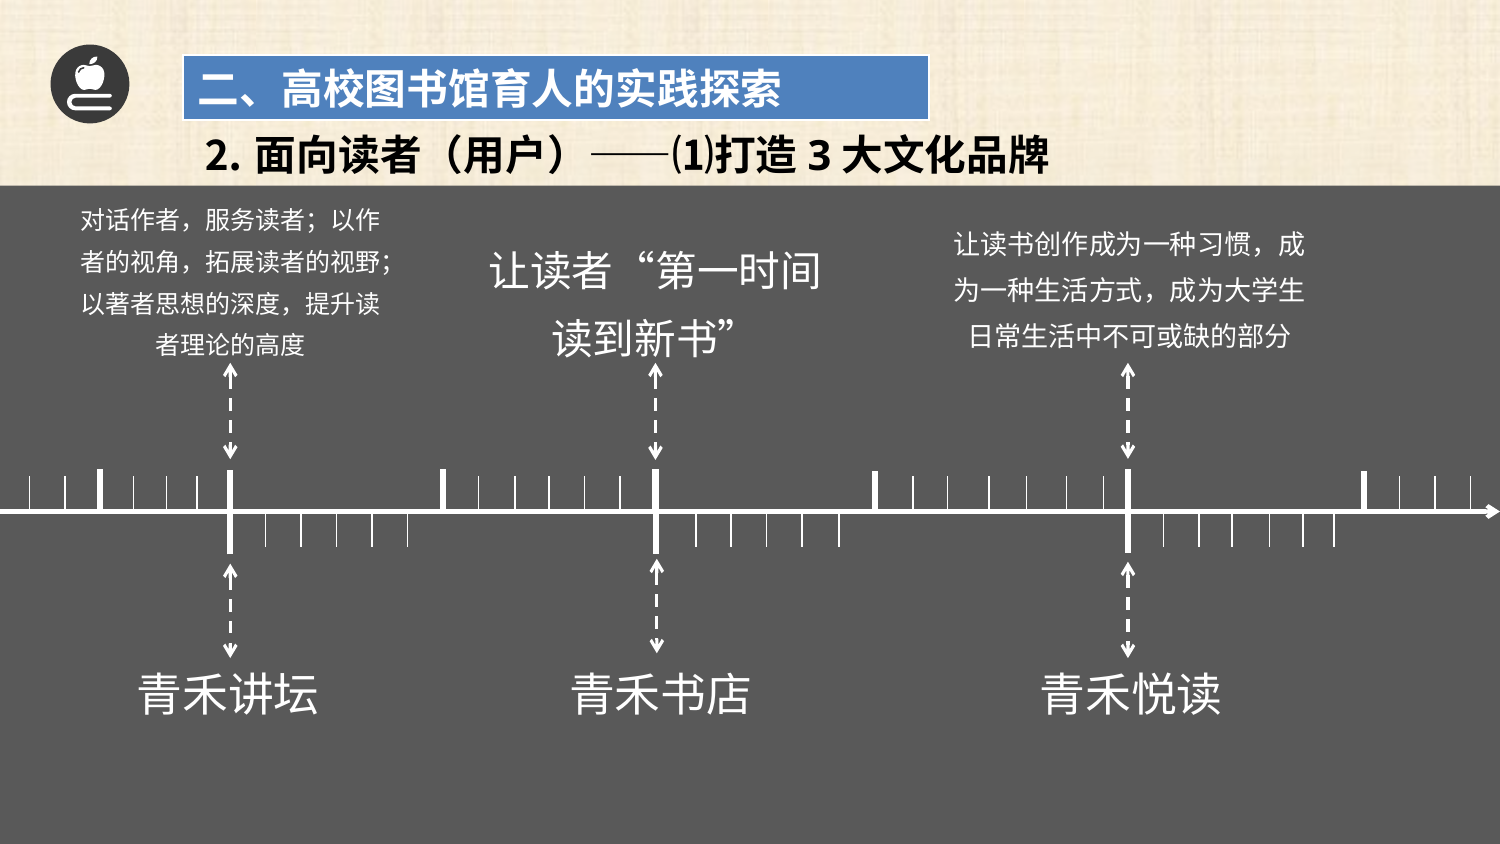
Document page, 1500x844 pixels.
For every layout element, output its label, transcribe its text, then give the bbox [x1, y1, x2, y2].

text_box 对话作者，服务读者；以作者的视角，拓展读者的视野；以著者思想的深度，提升读者理论的高度 [63, 185, 397, 368]
text_box [0, 562, 1500, 844]
text_box 青禾悦读 [0, 0, 1500, 183]
text_box [0, 183, 1500, 468]
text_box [0, 468, 1500, 555]
text_box 让读书创作成为一种习惯，成为一种生活方式，成为大学生日常生活中不可或缺的部分 [928, 206, 1331, 359]
text_box 让读者“第一时间读到新书” [466, 218, 845, 371]
text_box 青禾书店 [554, 658, 768, 728]
text_box 青禾悦读 [1024, 658, 1238, 728]
text_box 青禾讲坛 [122, 658, 335, 728]
text_box ⒉面向读者（用户）——⑴打造3大文化品牌 [188, 121, 1093, 187]
text_box 二、高校图书馆育人的实践探索 [183, 54, 929, 120]
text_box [51, 45, 129, 123]
